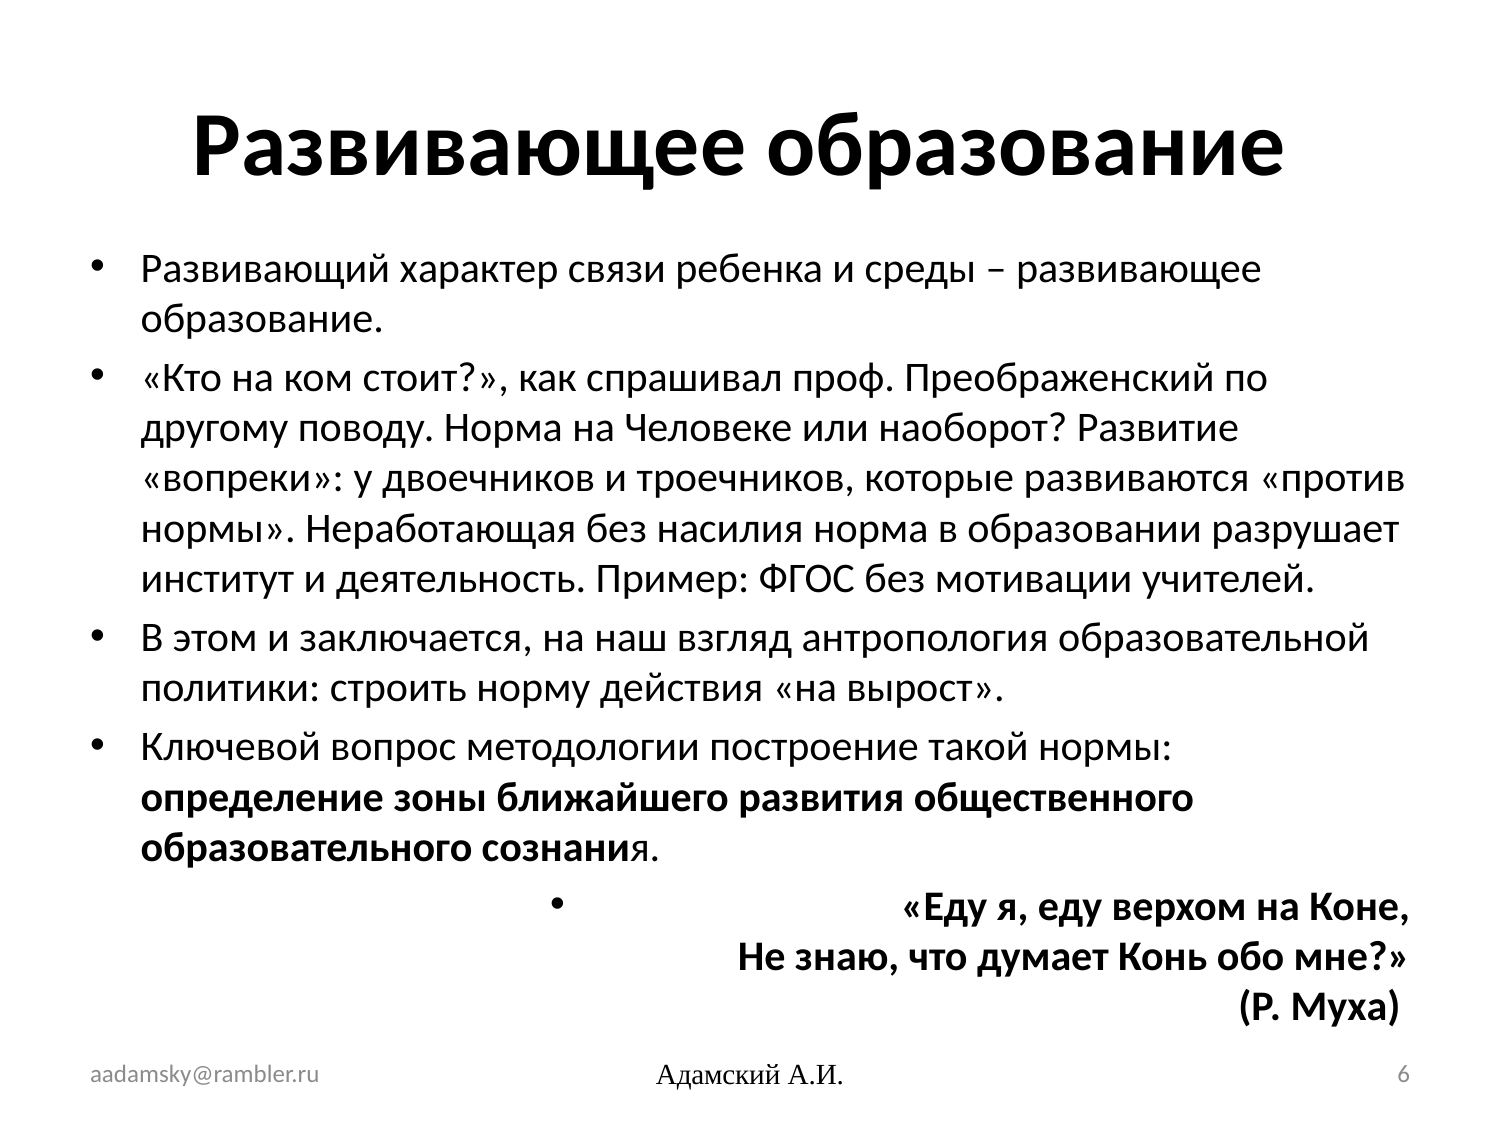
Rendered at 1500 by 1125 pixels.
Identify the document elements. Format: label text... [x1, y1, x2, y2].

footer Адамский А.И. [512, 1042, 988, 1103]
slide_number 6 [1074, 1042, 1425, 1103]
slide_number aadamsky@rambler.ru [75, 1042, 425, 1103]
list Развивающий характер связи ребенка и среды – развивающее образование. «Кто на ком стоит?», как спрашивал проф. Преображенский по другому поводу. Норма на Человеке или наоборот? Развитие «вопреки»: у двоечников и троечников, которые развиваются «против нормы». Неработающая без насилия норма в образовании разрушает институт и деятельность. Пример: ФГОС без мотивации учителей. В этом и заключается, на наш взгляд антропология образовательной политики: строить норму действия «на вырост». Ключевой вопрос методологии построение такой нормы: определение зоны ближайшего развития общественного образовательного сознания. «Еду я, еду верхом на Коне, Не знаю, что думает Конь обо мне?» (Р. Муха) [75, 232, 1425, 1043]
title Развивающее образование [75, 45, 1425, 232]
